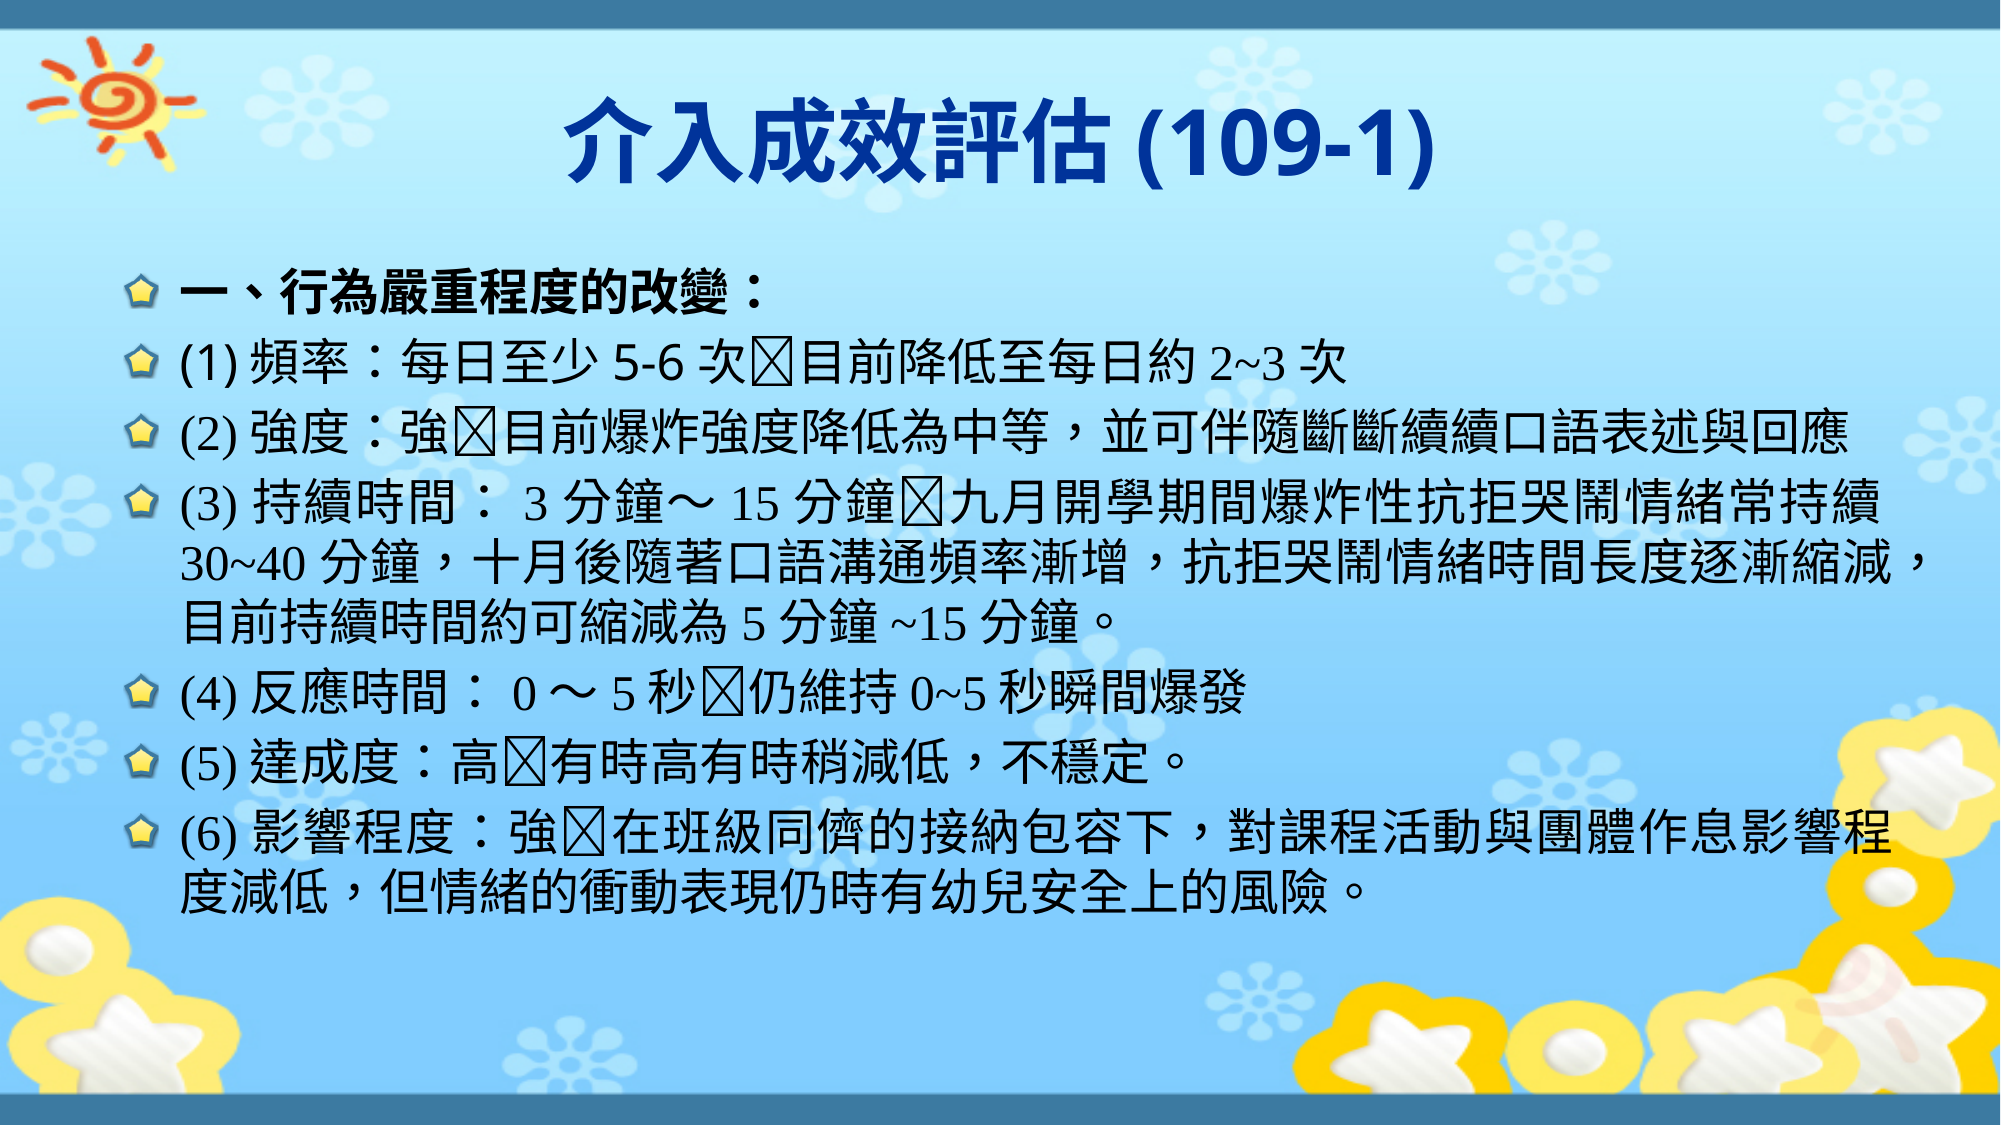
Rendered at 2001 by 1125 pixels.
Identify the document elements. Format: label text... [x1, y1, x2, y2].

picture [0, 0, 2001, 1125]
list 一、行為嚴重程度的改變： (1)頻率：每日至少5-6次目前降低至每日約2~3次 (2)強度：強目前爆炸強度降低為中等，並可伴隨斷斷續續口語表述與回應 (3)持續時間：3分鐘～15分鐘九月開學期間爆炸性抗拒哭鬧情緒常持續30~40分鐘，十月後隨著口語溝通頻率漸增，抗拒哭鬧情緒時間長度逐漸縮減，目前持續時間約可縮減為5分鐘~15分鐘。 (4)反應時間：0～5秒仍維持0~5秒瞬間爆發 (5)達成度：高有時高有時稍減低，不穩定。 (6)影響程度：強在班級同儕的接納包容下，對課程活動與團體作息影響程度減低，但情緒的衝動表現仍時有幼兒安全上的風險。 [108, 183, 1909, 1071]
title 介入成效評估(109-1) [99, 45, 1900, 233]
